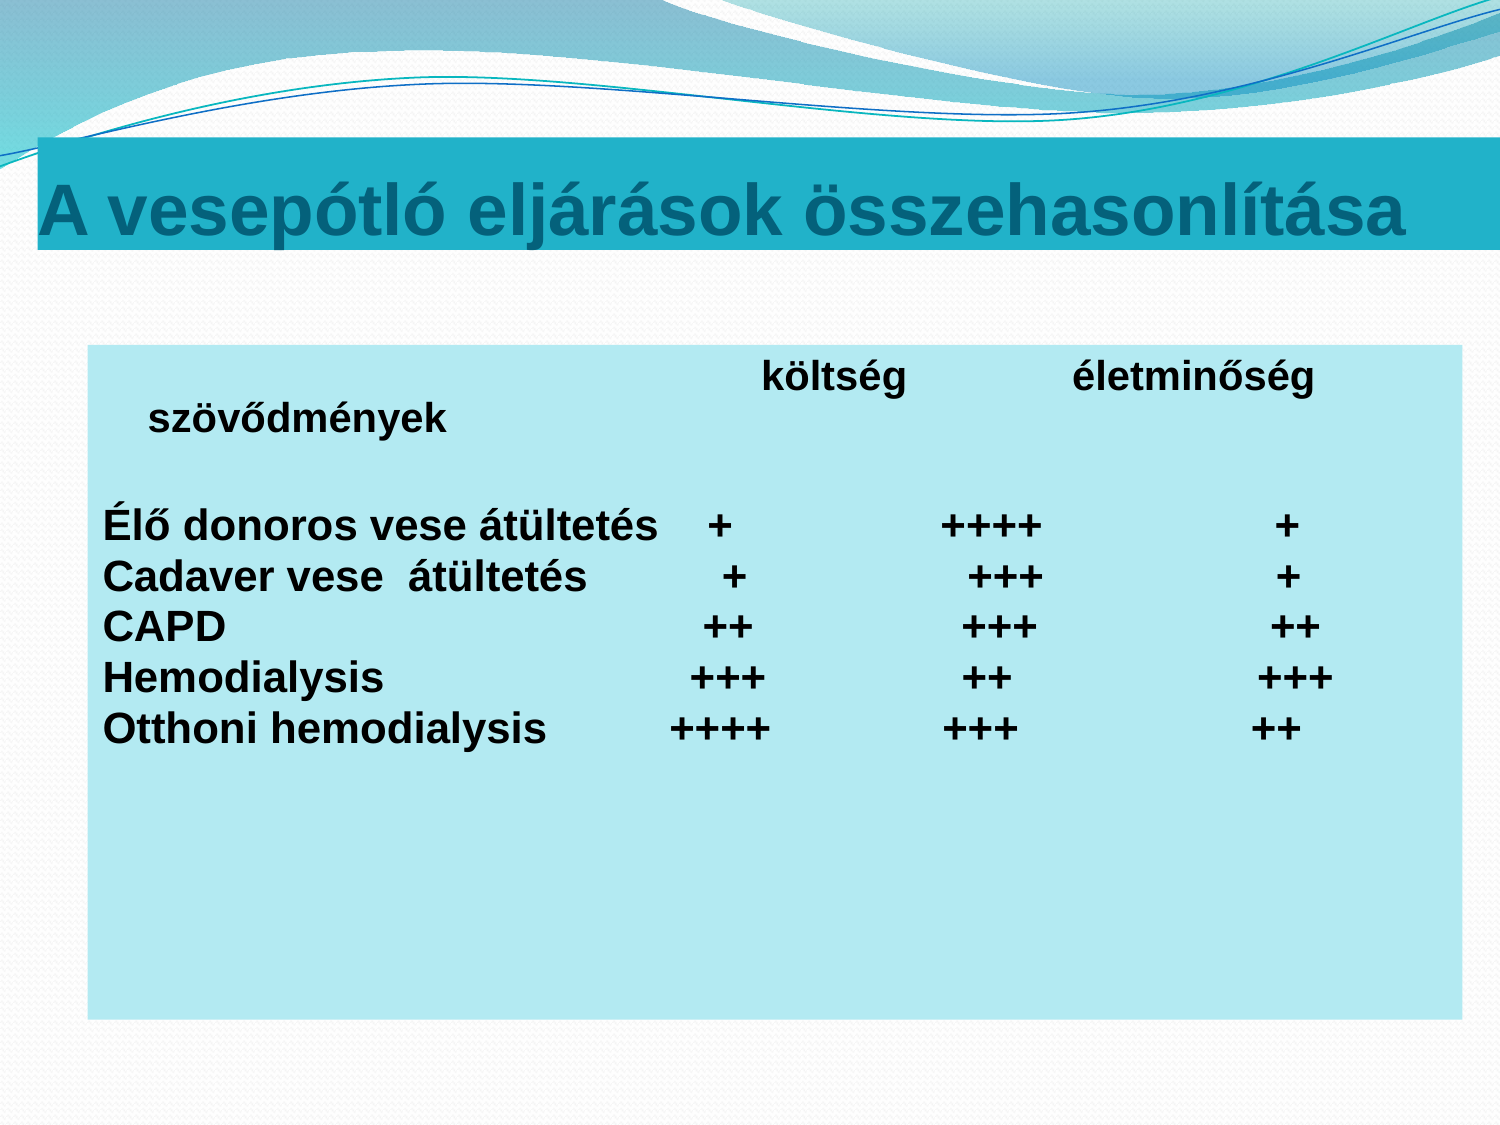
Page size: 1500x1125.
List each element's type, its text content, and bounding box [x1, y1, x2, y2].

list költség életminőség szövődmények Élő donoros vese átültetés + ++++ + Cadaver vese átültetés + +++ + CAPD ++ +++ ++ Hemodialysis +++ ++ +++ Otthoni hemodialysis ++++ +++ ++ [87, 344, 1463, 1020]
title A vesepótló eljárások összehasonlítása [37, 137, 1500, 251]
